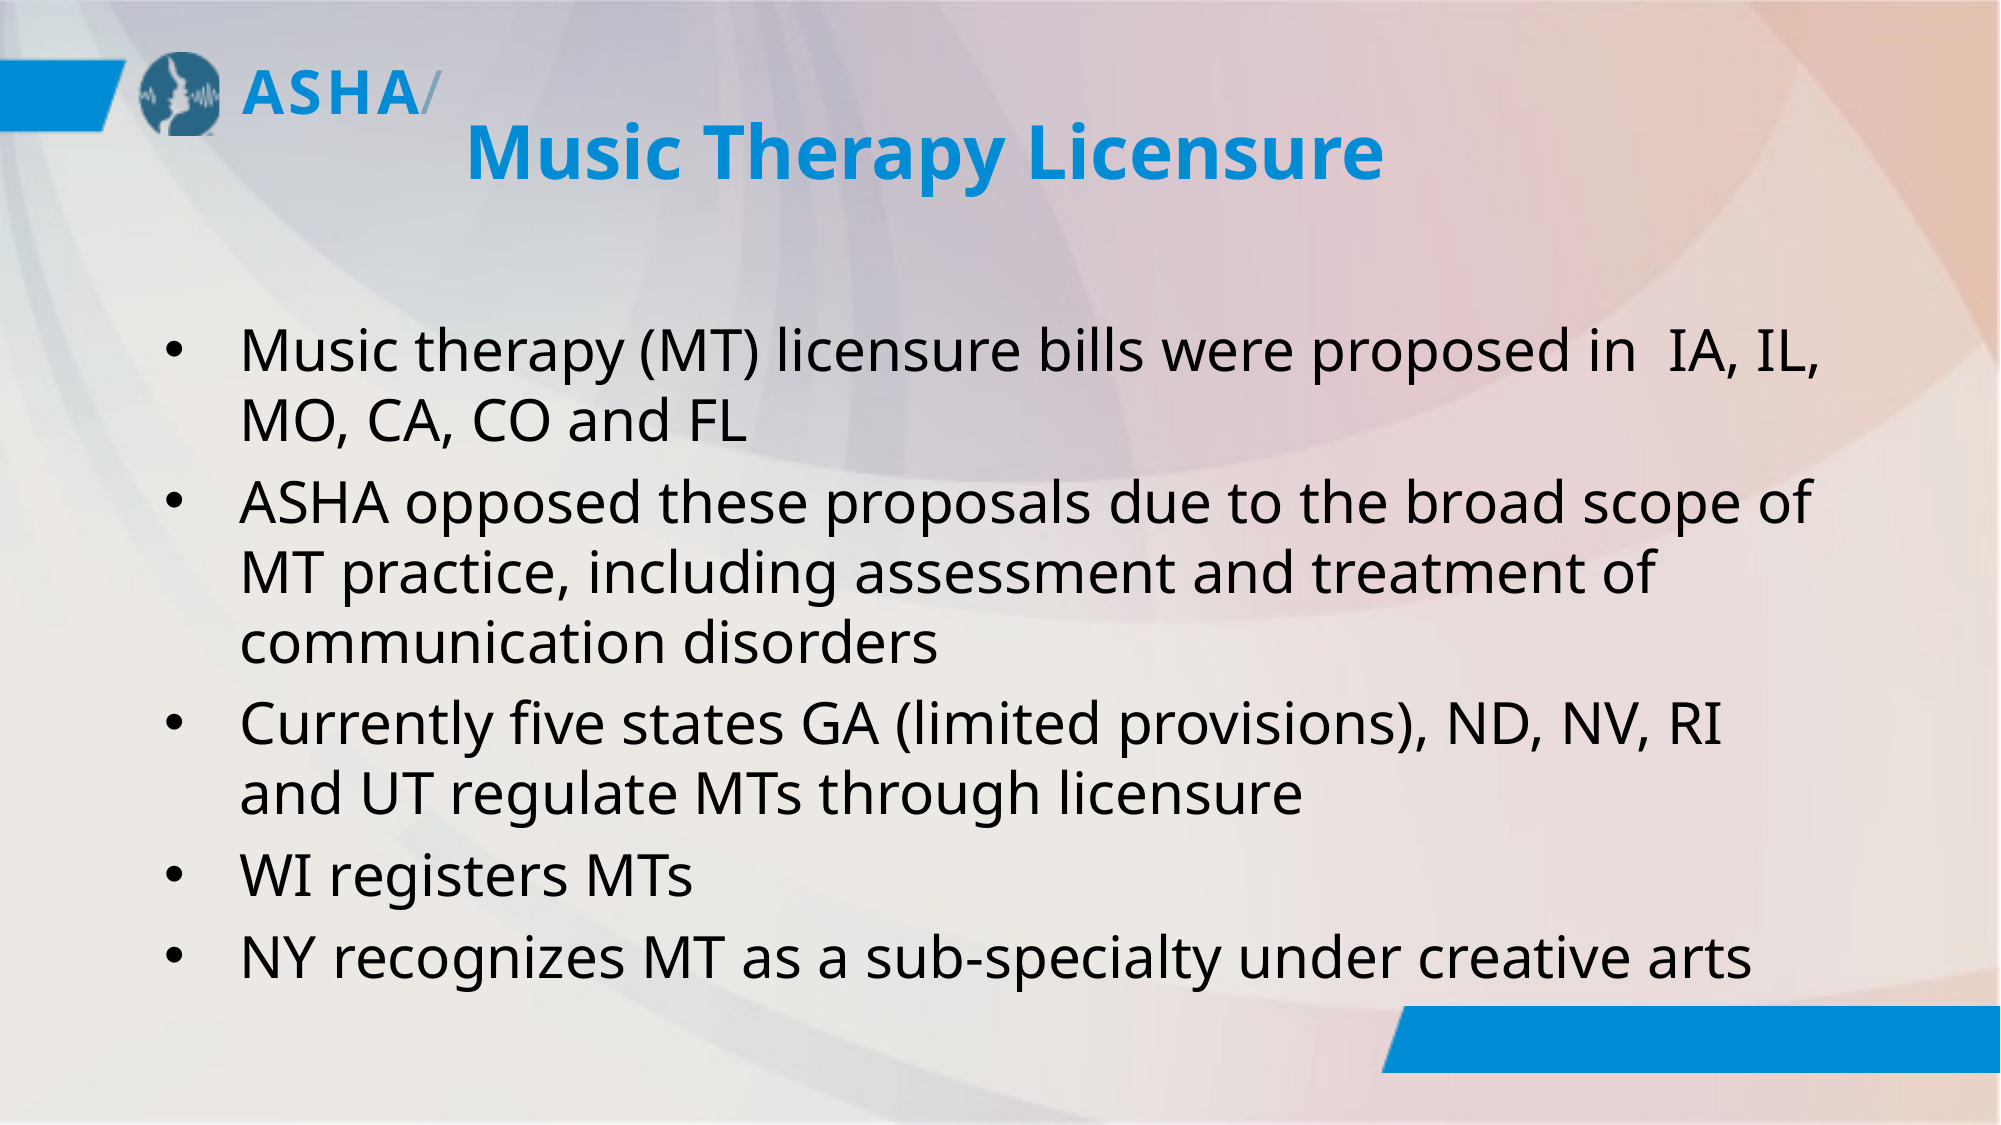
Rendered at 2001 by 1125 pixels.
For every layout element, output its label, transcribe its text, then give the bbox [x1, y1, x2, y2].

title Music Therapy Licensure [449, 77, 1618, 239]
picture [0, 0, 2000, 1125]
list Music therapy (MT) licensure bills were proposed in IA, IL, MO, CA, CO and FL ASHA opposed these proposals due to the broad scope of MT practice, including assessment and treatment of communication disorders Currently five states GA (limited provisions), ND, NV, RI and UT regulate MTs through licensure WI registers MTs NY recognizes MT as a sub-specialty under creative arts [150, 305, 1850, 1000]
